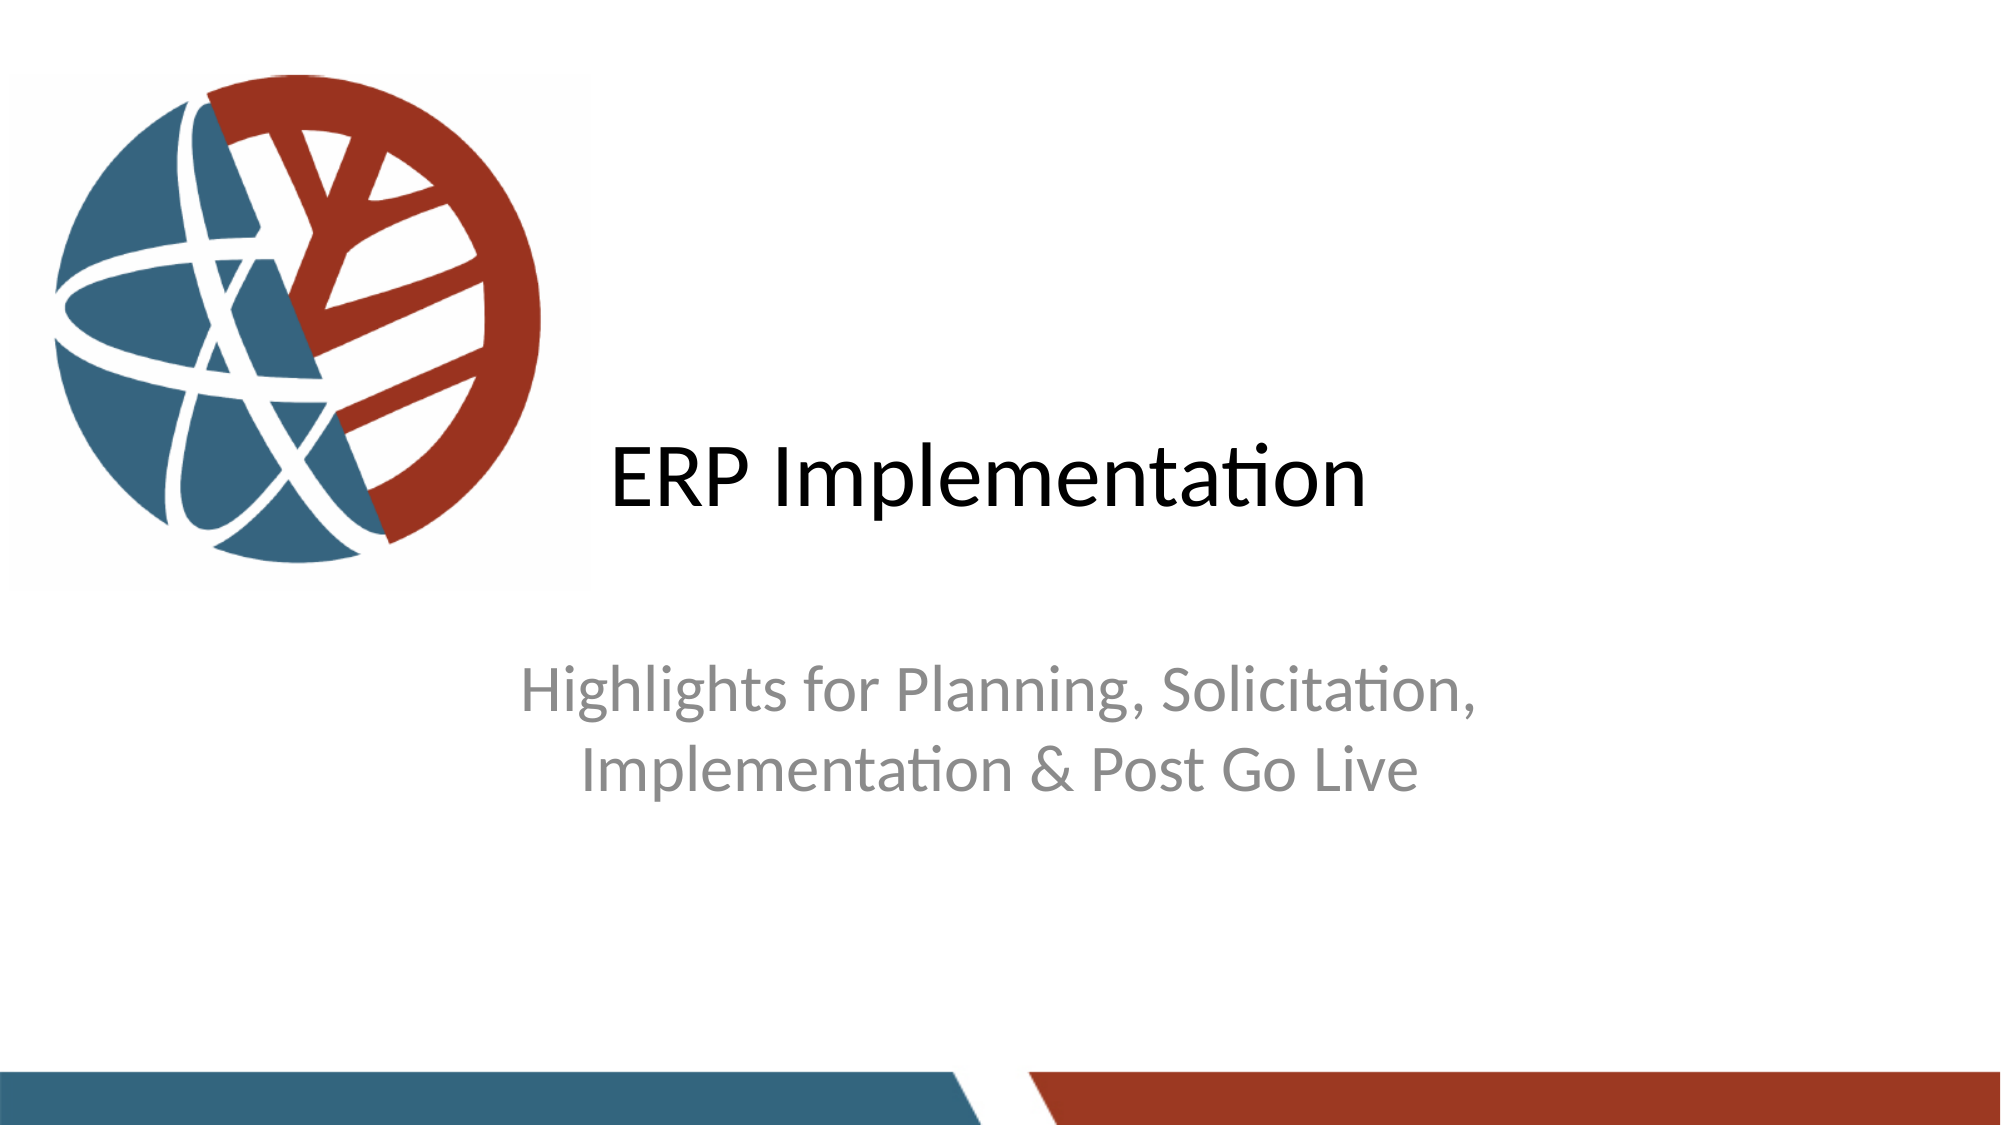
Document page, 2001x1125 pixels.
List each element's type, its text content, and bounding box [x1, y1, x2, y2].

picture [0, 0, 2001, 1125]
subtitle Highlights for Planning, Solicitation, Implementation & Post Go Live [300, 637, 1700, 925]
title ERP Implementation [594, 349, 1850, 591]
